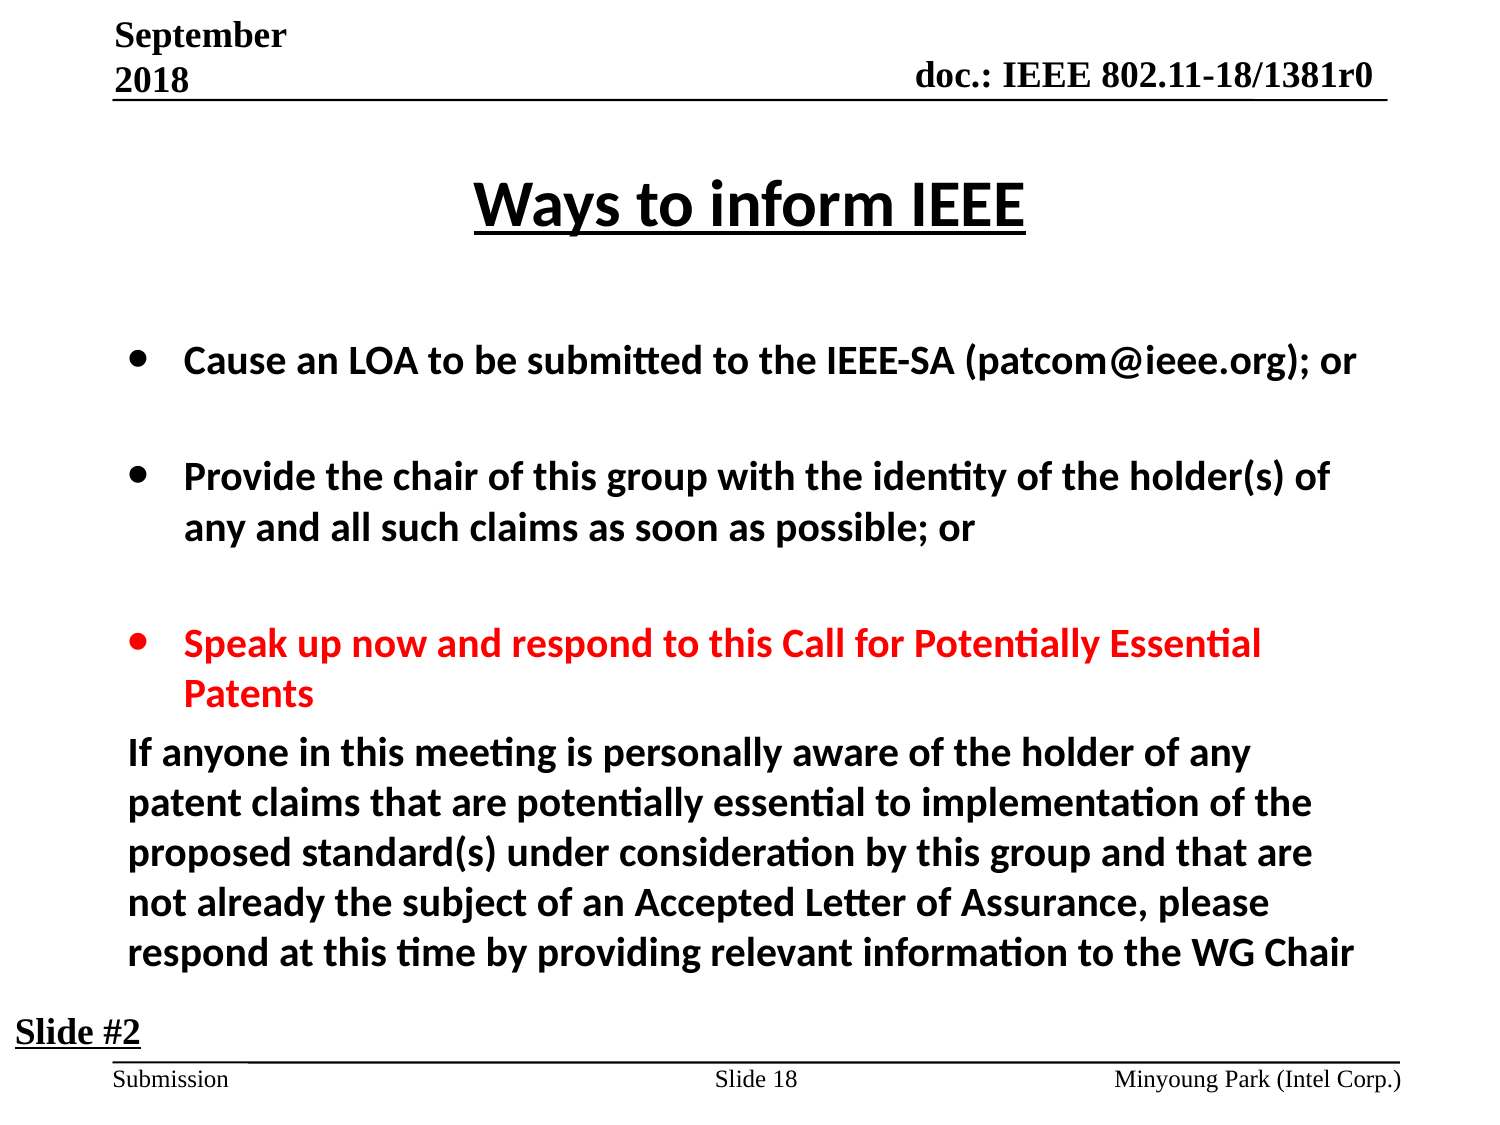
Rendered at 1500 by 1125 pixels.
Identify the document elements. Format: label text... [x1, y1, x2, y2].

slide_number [114, 54, 335, 101]
list Cause an LOA to be submitted to the IEEE-SA (patcom@ieee.org); or Provide the chair of this group with the identity of the holder(s) of any and all such claims as soon as possible; or Speak up now and respond to this Call for Potentially Essential Patents If anyone in this meeting is personally aware of the holder of any patent claims that are potentially essential to implementation of the proposed standard(s) under consideration by this group and that are not already the subject of an Accepted Letter of Assurance, please respond at this time by providing relevant information to the WG Chair [112, 324, 1388, 1000]
title Ways to inform IEEE [112, 112, 1388, 288]
slide_number Slide 18 [712, 1061, 800, 1093]
text_box Slide #2 [0, 999, 157, 1060]
footer Minyoung Park (Intel Corp.) [949, 1061, 1402, 1093]
